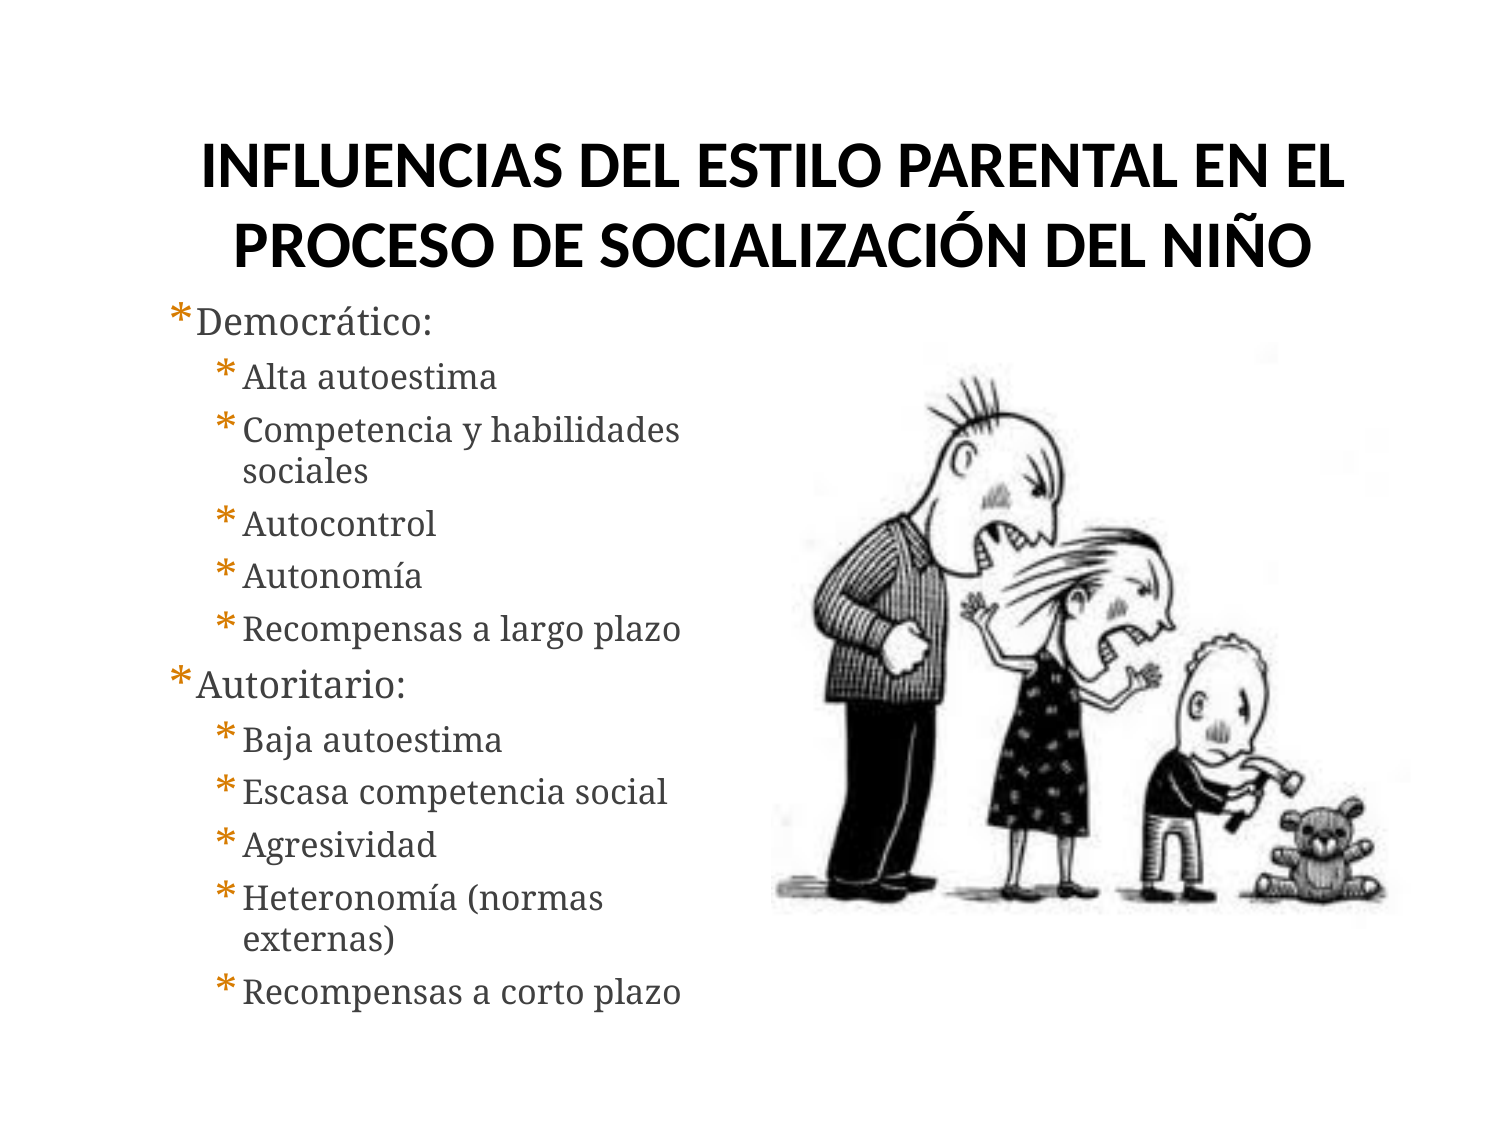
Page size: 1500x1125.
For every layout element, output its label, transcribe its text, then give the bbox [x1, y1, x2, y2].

title INFLUENCIAS DEL ESTILO PARENTAL EN EL PROCESO DE SOCIALIZACIÓN DEL NIÑO [183, 113, 1365, 337]
picture [771, 342, 1422, 929]
list Democrático: Alta autoestima Competencia y habilidades sociales Autocontrol Autonomía Recompensas a largo plazo Autoritario: Baja autoestima Escasa competencia social Agresividad Heteronomía (normas externas) Recompensas a corto plazo [147, 290, 727, 1024]
